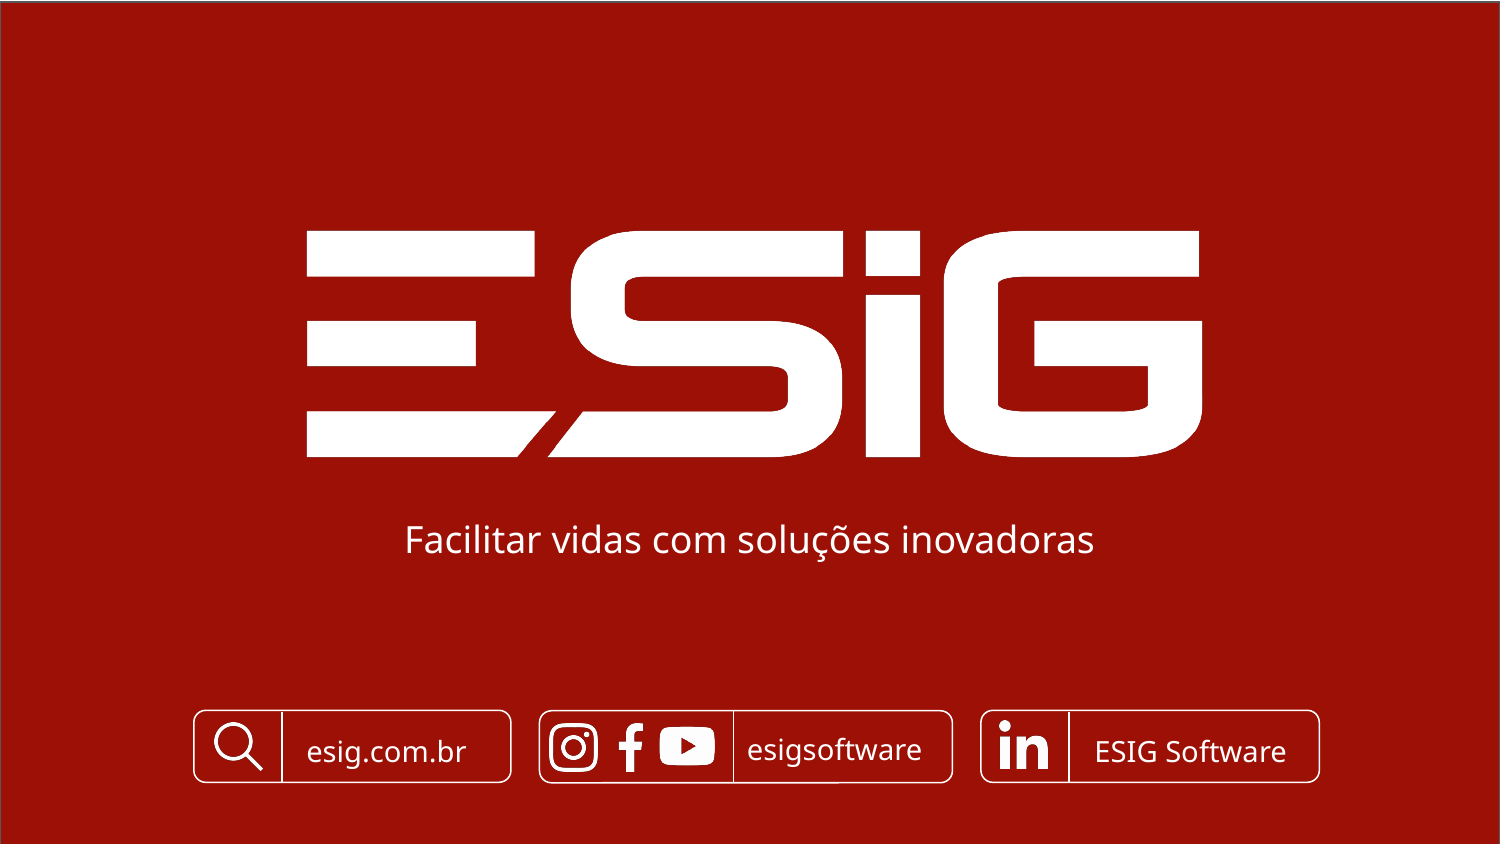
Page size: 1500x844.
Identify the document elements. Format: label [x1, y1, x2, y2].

picture [606, 722, 719, 772]
picture [999, 720, 1048, 769]
picture [549, 723, 598, 772]
picture [214, 722, 263, 771]
picture [265, 200, 1235, 482]
